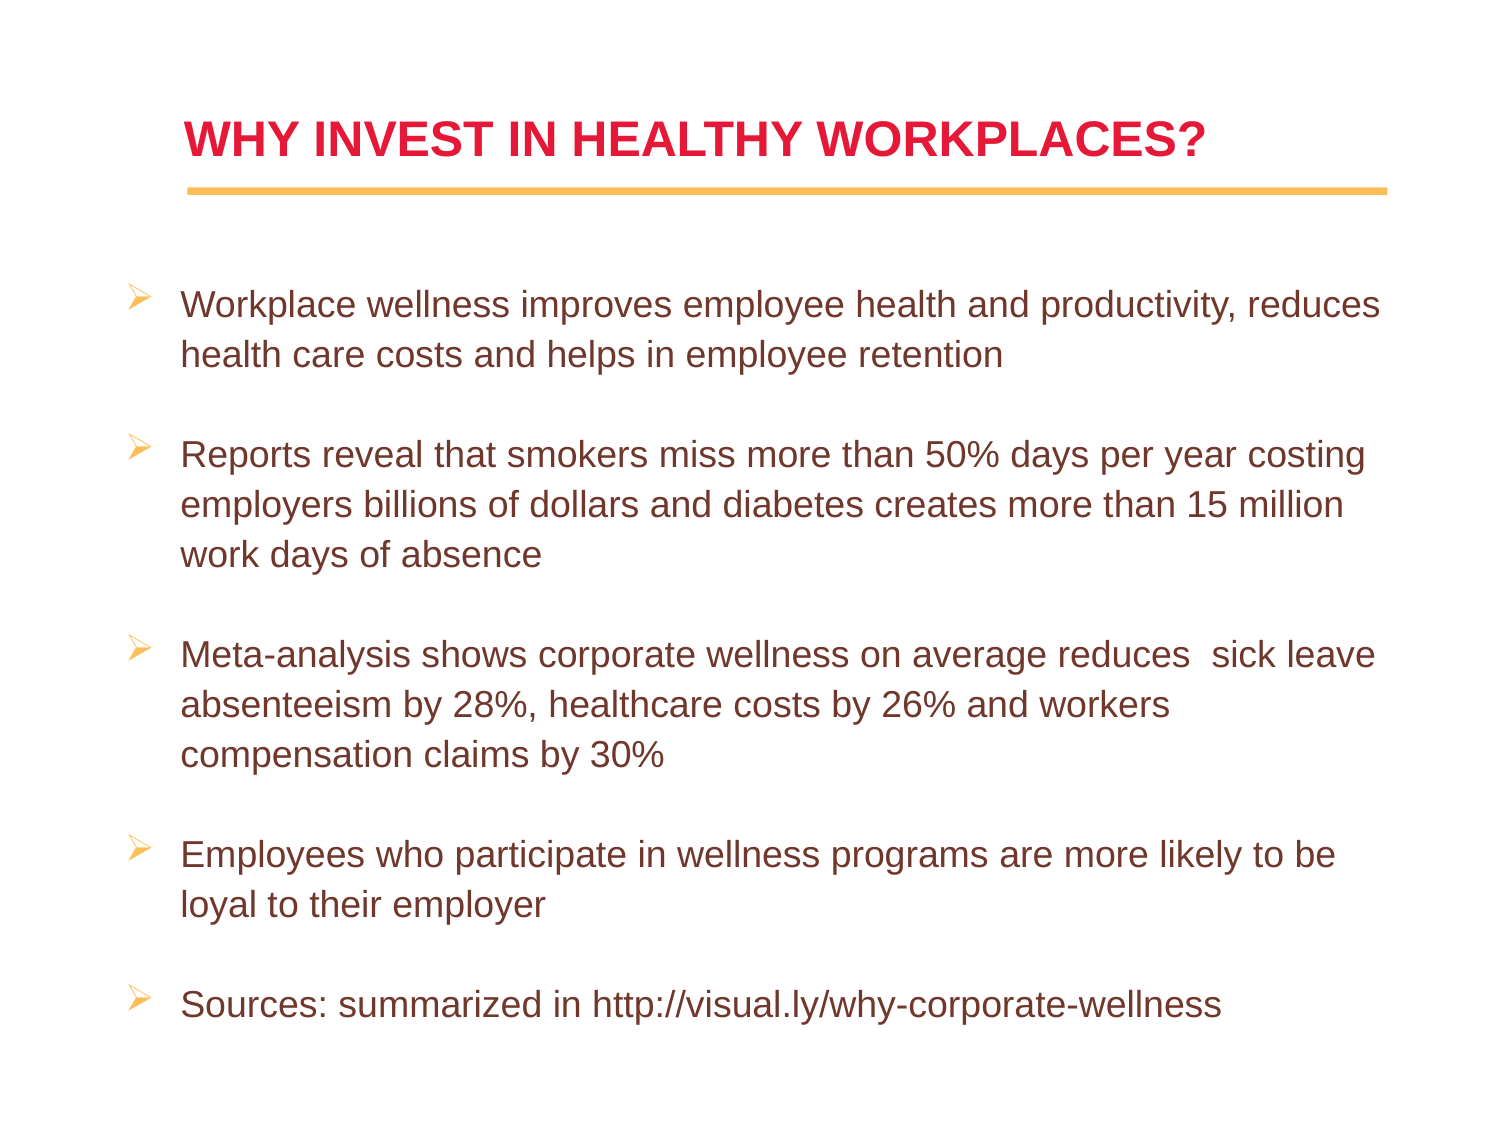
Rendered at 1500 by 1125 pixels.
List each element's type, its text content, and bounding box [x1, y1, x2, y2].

text_box WHY INVEST IN HEALTHY WORKPLACES? [169, 98, 1500, 212]
text_box Workplace wellness improves employee health and productivity, reduces health care costs and helps in employee retention Reports reveal that smokers miss more than 50% days per year costing employers billions of dollars and diabetes creates more than 15 million work days of absence Meta-analysis shows corporate wellness on average reduces sick leave absenteeism by 28%, healthcare costs by 26% and workers compensation claims by 30% Employees who participate in wellness programs are more likely to be loyal to their employer Sources: summarized in http://visual.ly/why-corporate-wellness [110, 267, 1398, 1118]
